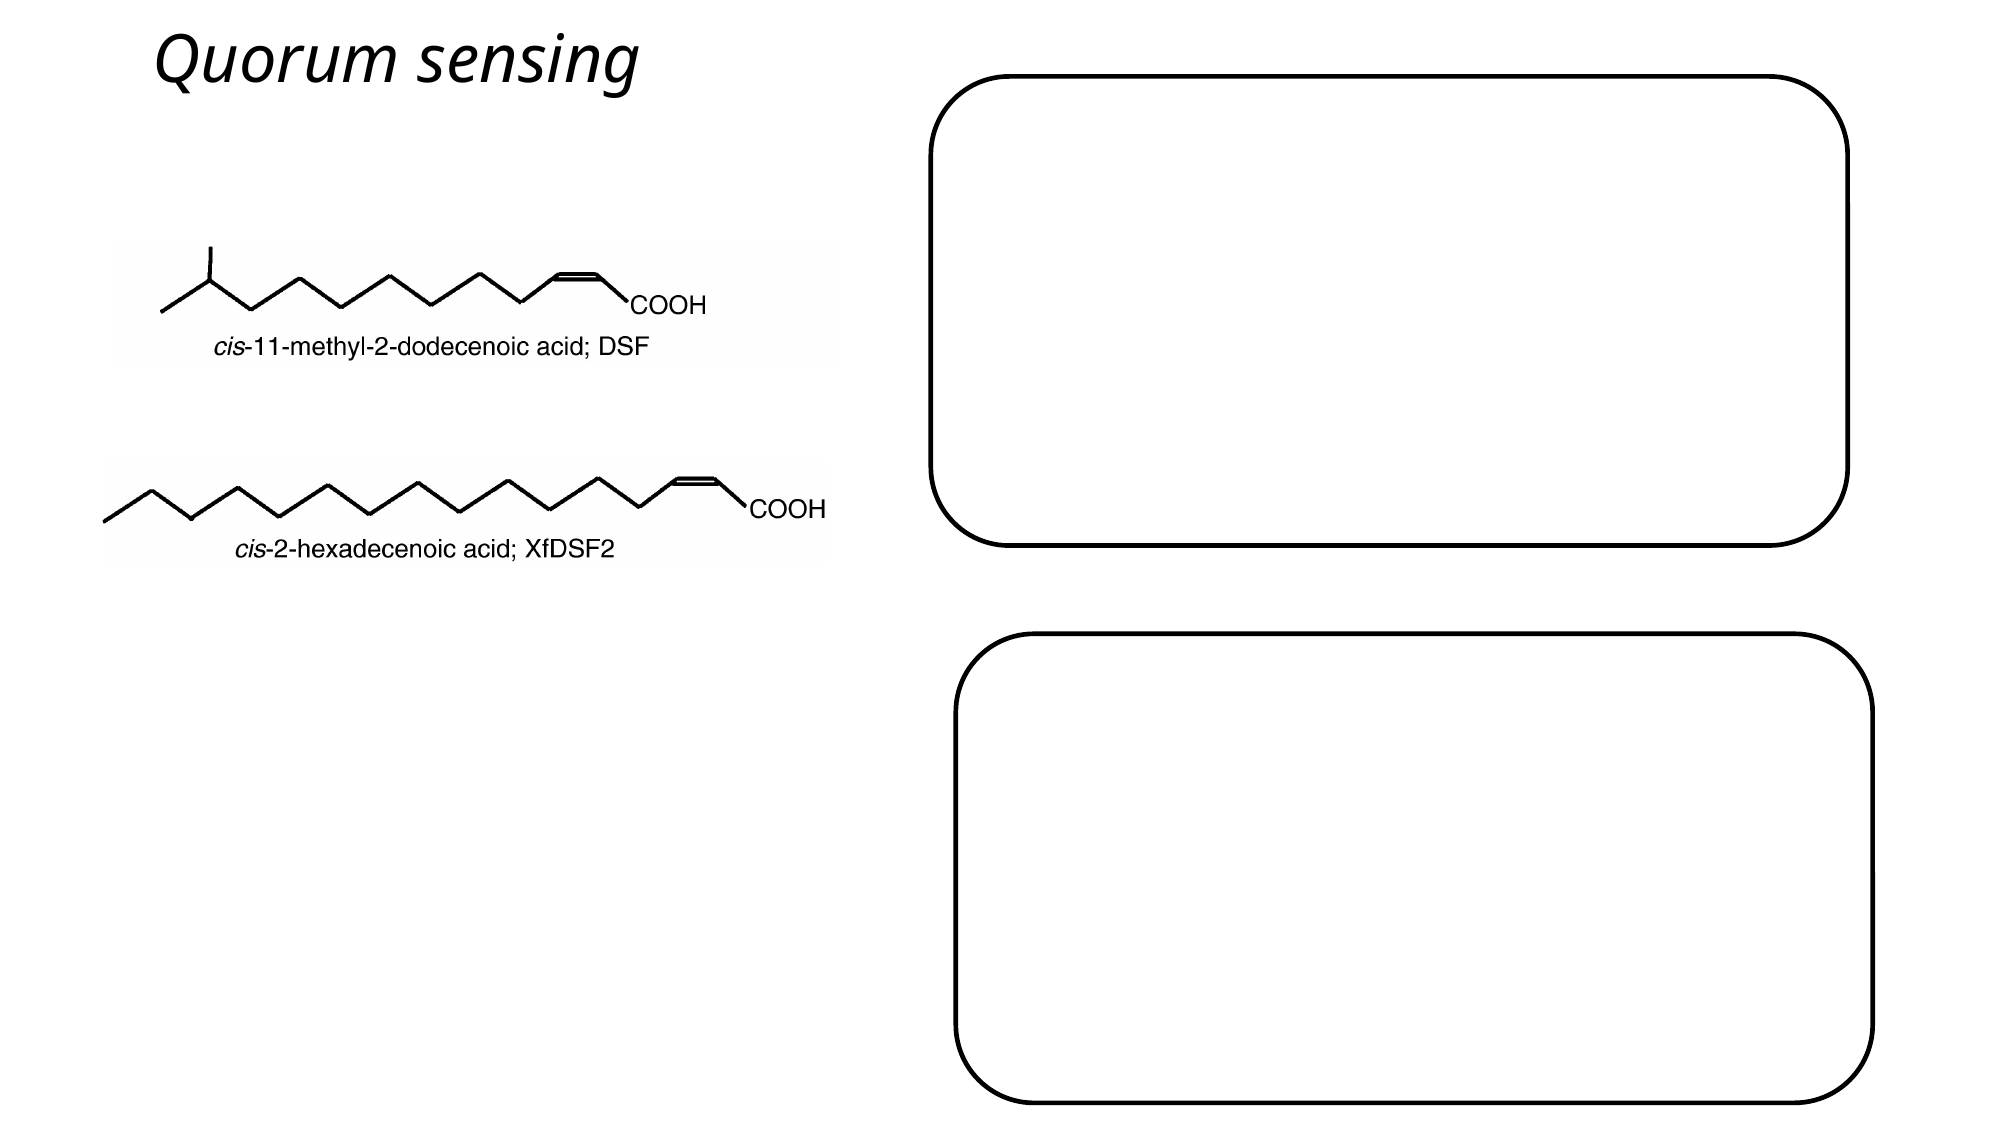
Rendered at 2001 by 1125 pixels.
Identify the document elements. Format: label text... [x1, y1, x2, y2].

text_box [929, 75, 1849, 547]
picture [102, 459, 827, 563]
title Quorum sensing [137, 35, 1863, 88]
picture [113, 235, 839, 364]
text_box [954, 632, 1874, 1104]
